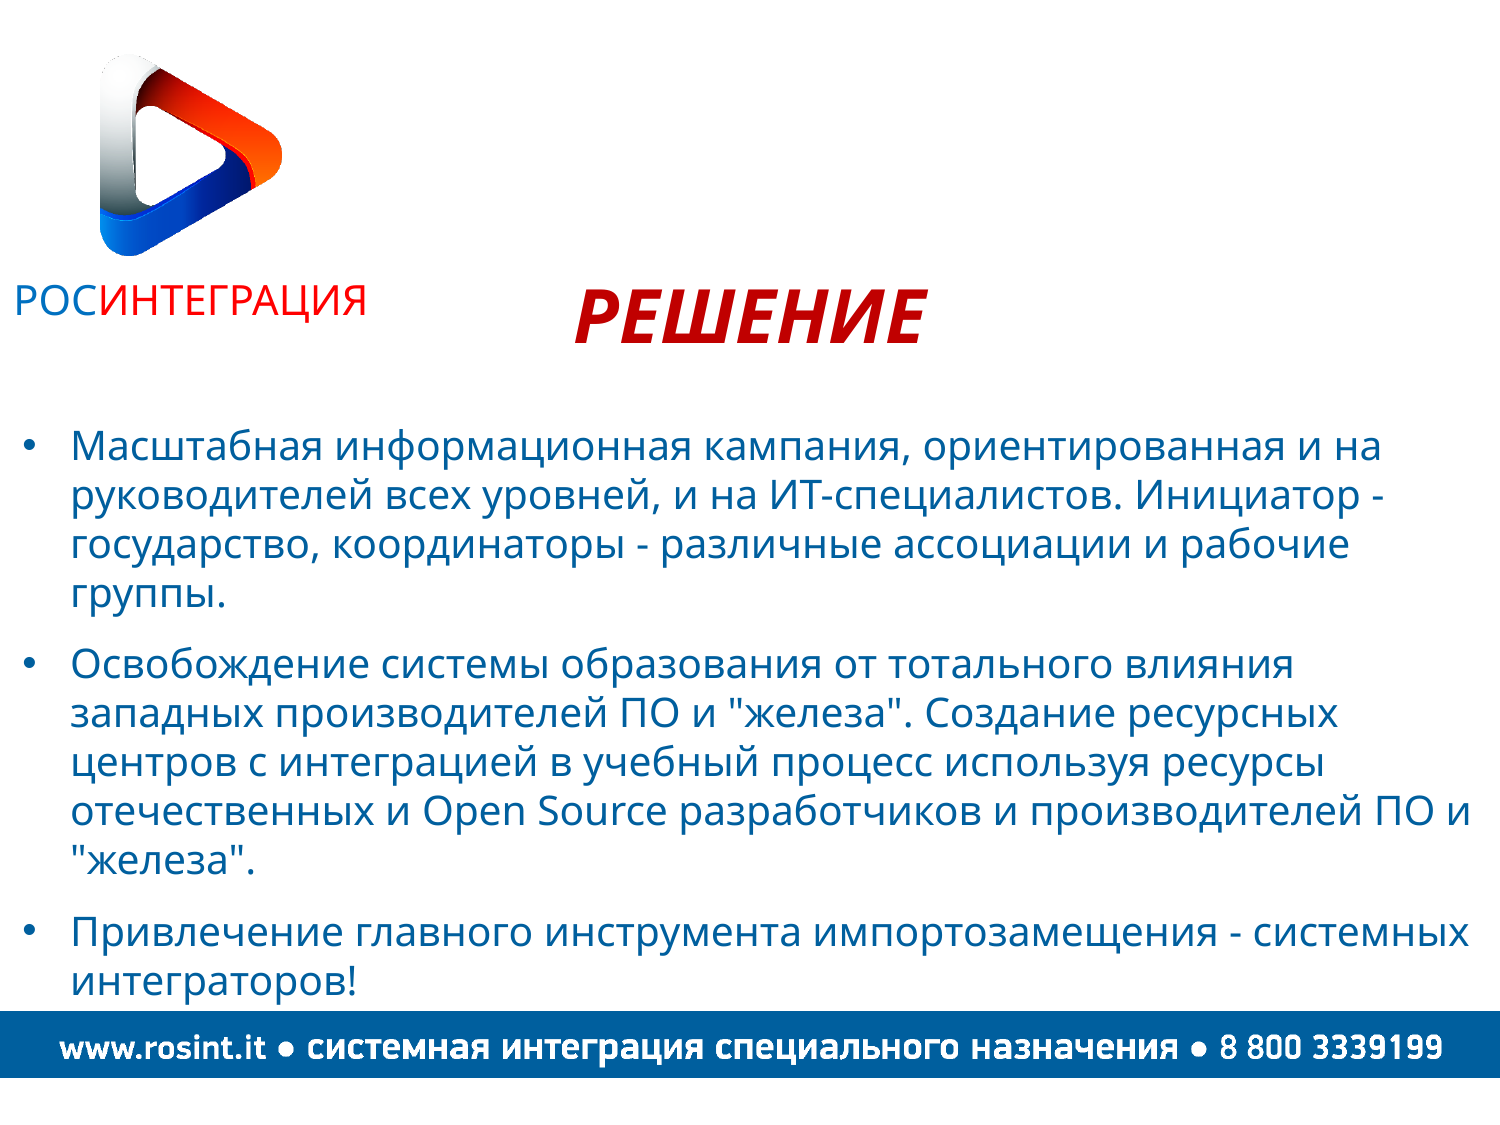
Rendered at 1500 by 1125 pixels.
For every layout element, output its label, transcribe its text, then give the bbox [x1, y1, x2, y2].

picture [0, 1011, 1500, 1079]
text_box РЕШЕНИЕ [74, 260, 1425, 411]
text_box РОСИНТЕГРАЦИЯ [0, 266, 74, 331]
picture [100, 54, 283, 256]
text_box Масштабная информационная кампания, ориентированная и на руководителей всех уровней, и на ИТ-специалистов. Инициатор - государство, координаторы - различные ассоциации и рабочие группы. Освобождение системы образования от тотального влияния западных производителей ПО и "железа". Создание ресурсных центров с интеграцией в учебный процесс используя ресурсы отечественных и Open Source разработчиков и производителей ПО и "железа". Привлечение главного инструмента импортозамещения - системных интеграторов! [7, 411, 1493, 1009]
